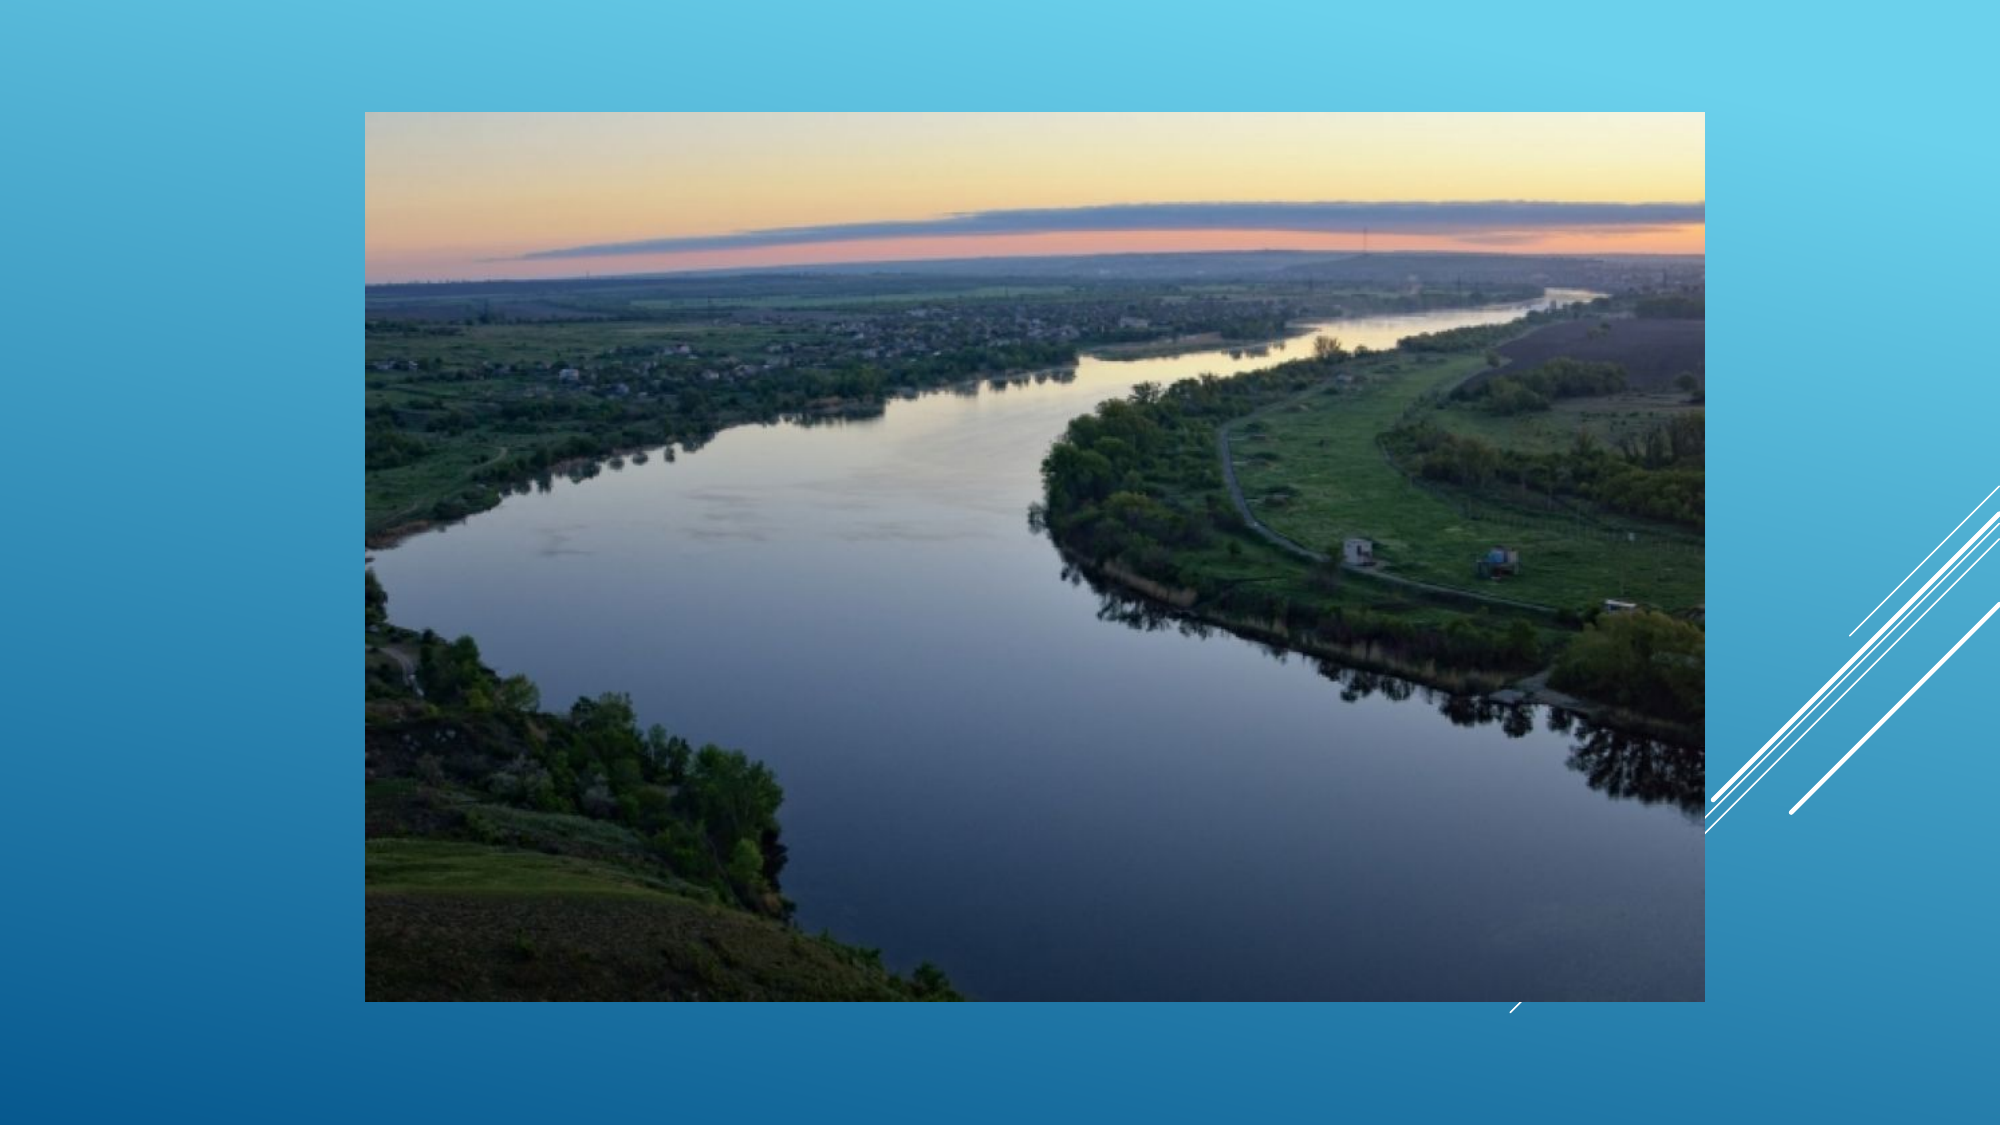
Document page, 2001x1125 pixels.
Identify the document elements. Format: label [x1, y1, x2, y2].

list [365, 112, 1705, 1002]
